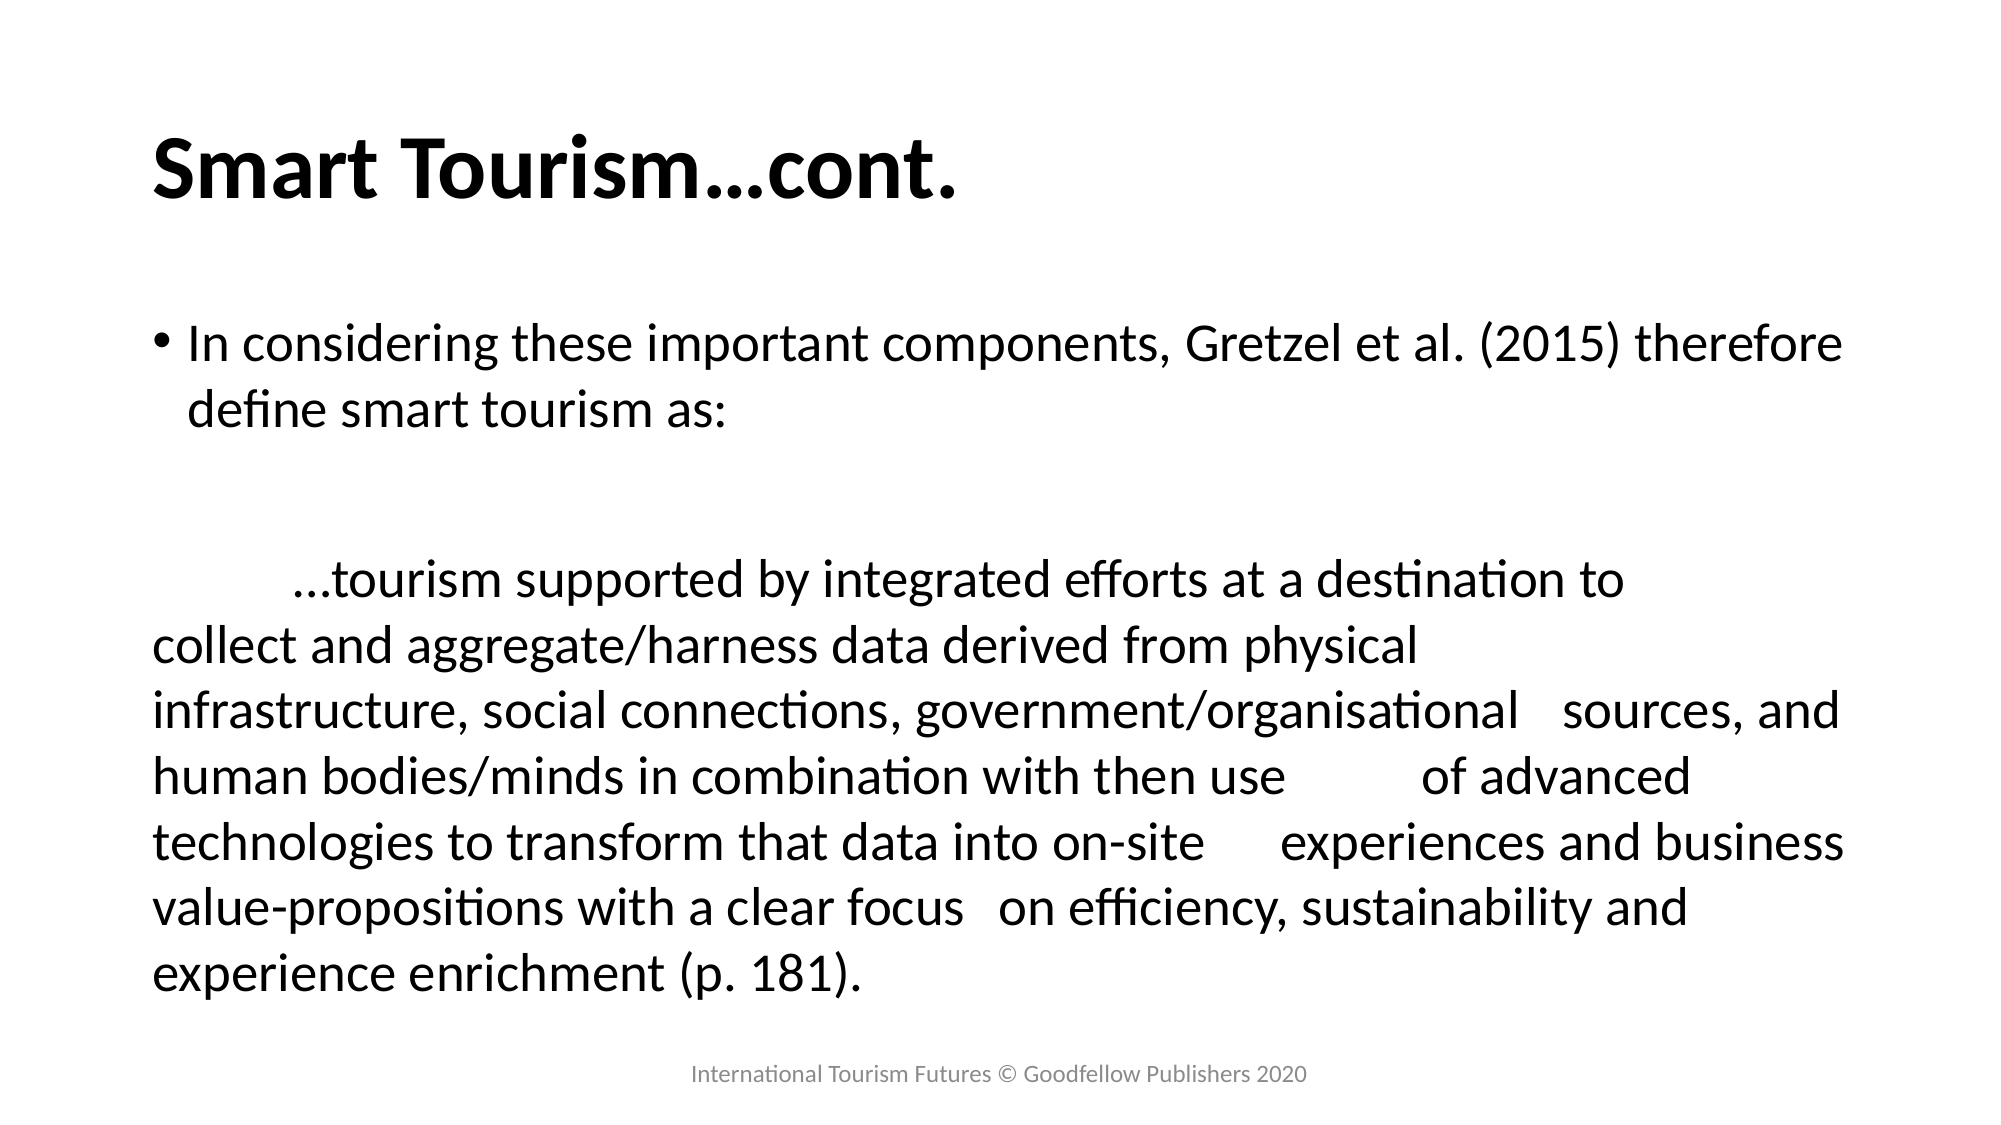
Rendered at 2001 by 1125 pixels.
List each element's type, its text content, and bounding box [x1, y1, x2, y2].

footer International Tourism Futures © Goodfellow Publishers 2020 [662, 1042, 1338, 1103]
list In considering these important components, Gretzel et al. (2015) therefore define smart tourism as: …tourism supported by integrated efforts at a destination to collect and aggregate/harness data derived from physical infrastructure, social connections, government/organisational sources, and human bodies/minds in combination with then use of advanced technologies to transform that data into on-site experiences and business value-propositions with a clear focus on efficiency, sustainability and experience enrichment (p. 181). [137, 299, 1863, 1014]
title Smart Tourism…cont. [137, 59, 1863, 278]
